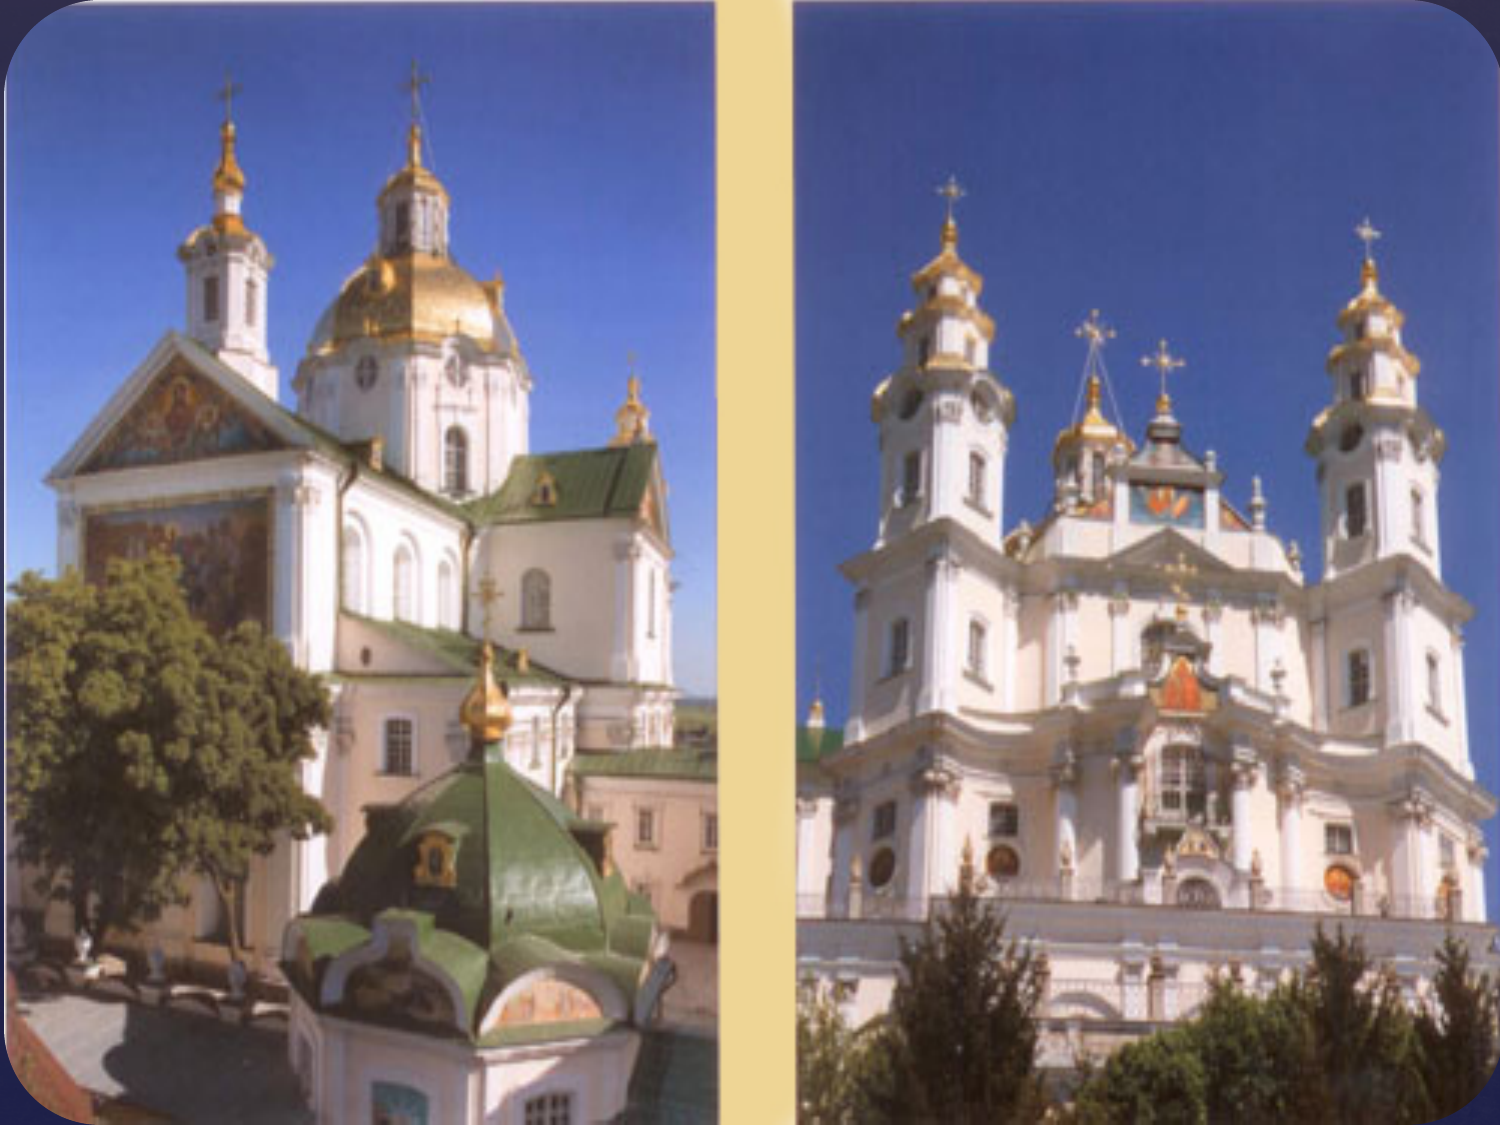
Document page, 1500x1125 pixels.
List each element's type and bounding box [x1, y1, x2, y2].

list [3, 0, 1500, 1125]
